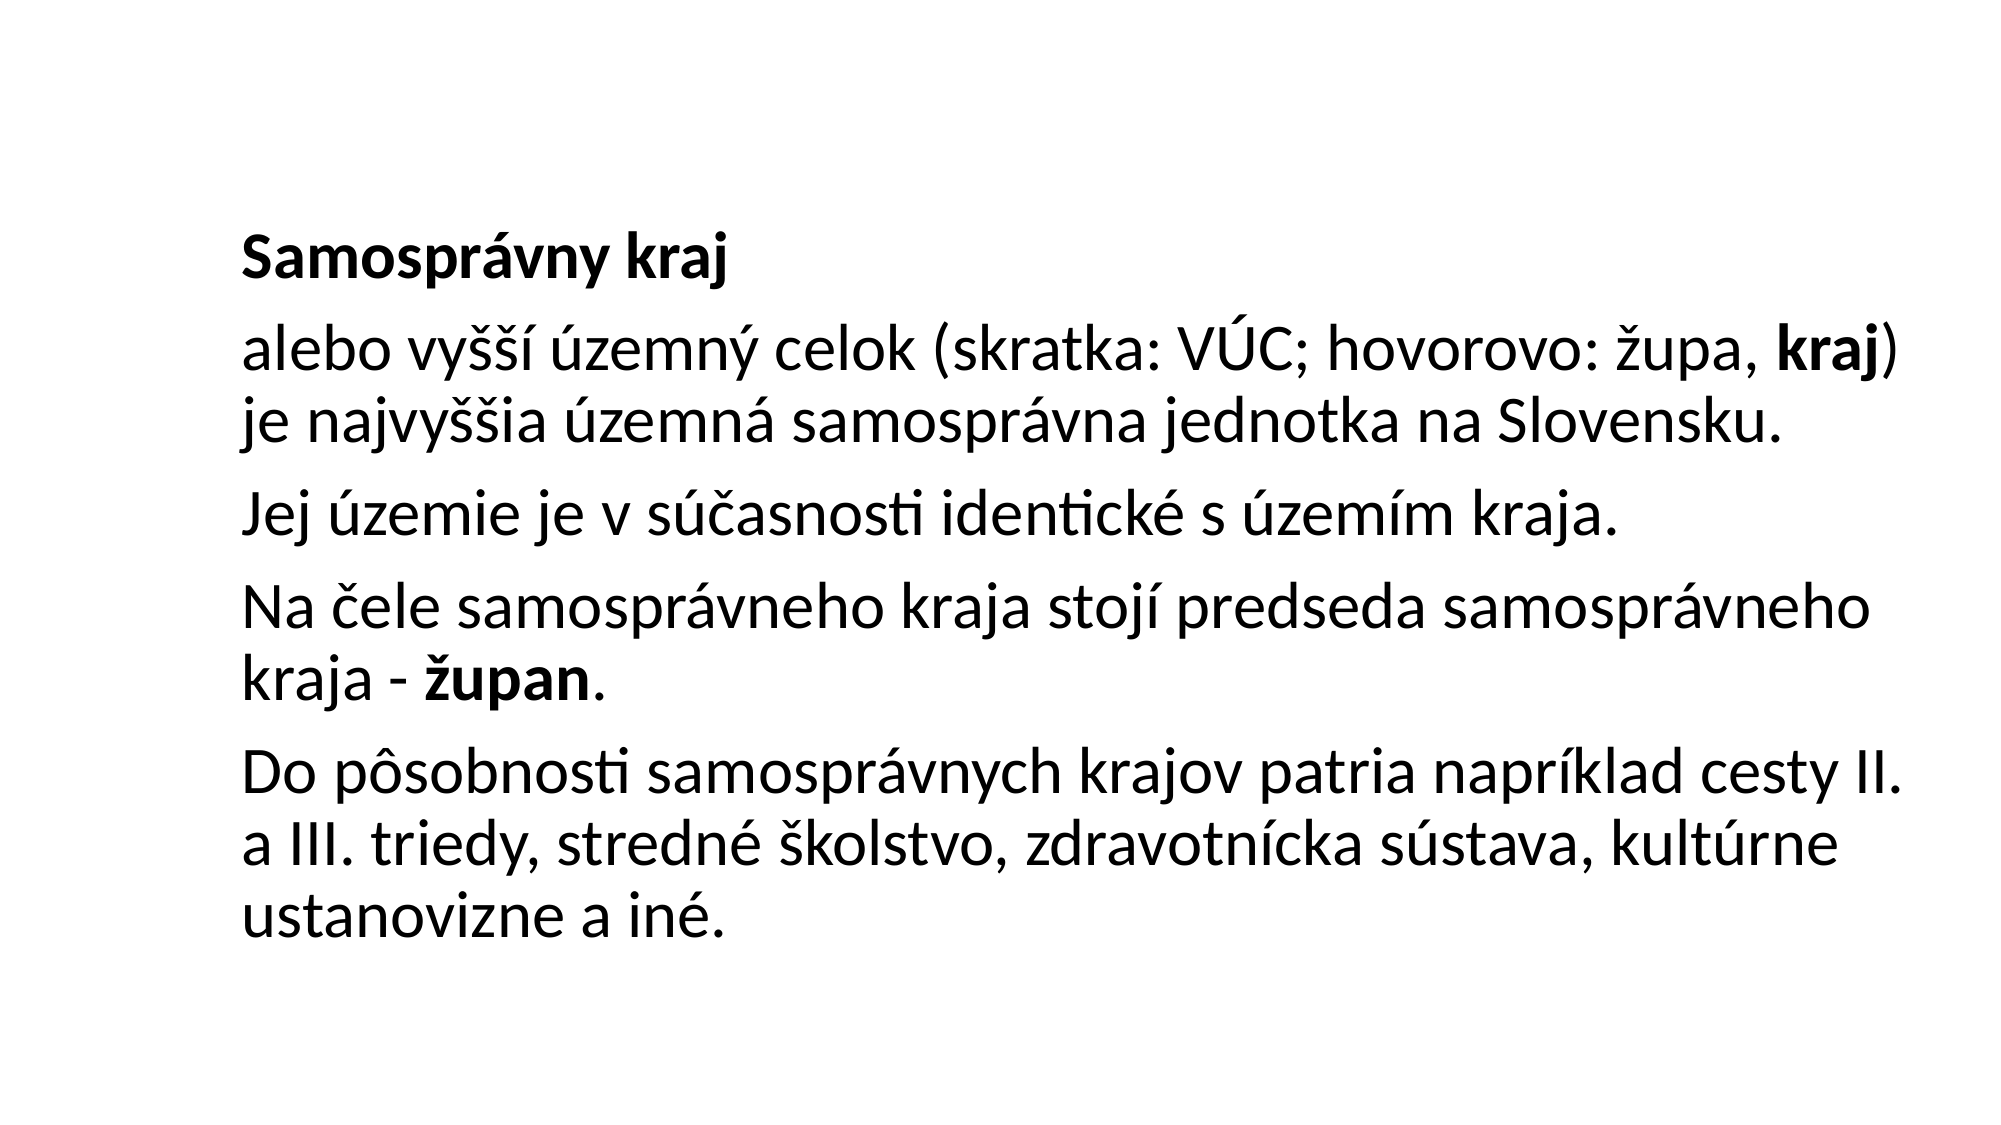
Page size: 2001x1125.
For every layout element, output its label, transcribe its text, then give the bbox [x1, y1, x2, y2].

list Samosprávny kraj alebo vyšší územný celok (skratka: VÚC; hovorovo: župa, kraj) je najvyššia územná samosprávna jednotka na Slovensku. Jej územie je v súčasnosti identické s územím kraja. Na čele samosprávneho kraja stojí predseda samosprávneho kraja - župan. Do pôsobnosti samosprávnych krajov patria napríklad cesty II. a III. triedy, stredné školstvo, zdravotnícka sústava, kultúrne ustanovizne a iné. [226, 120, 1933, 1103]
